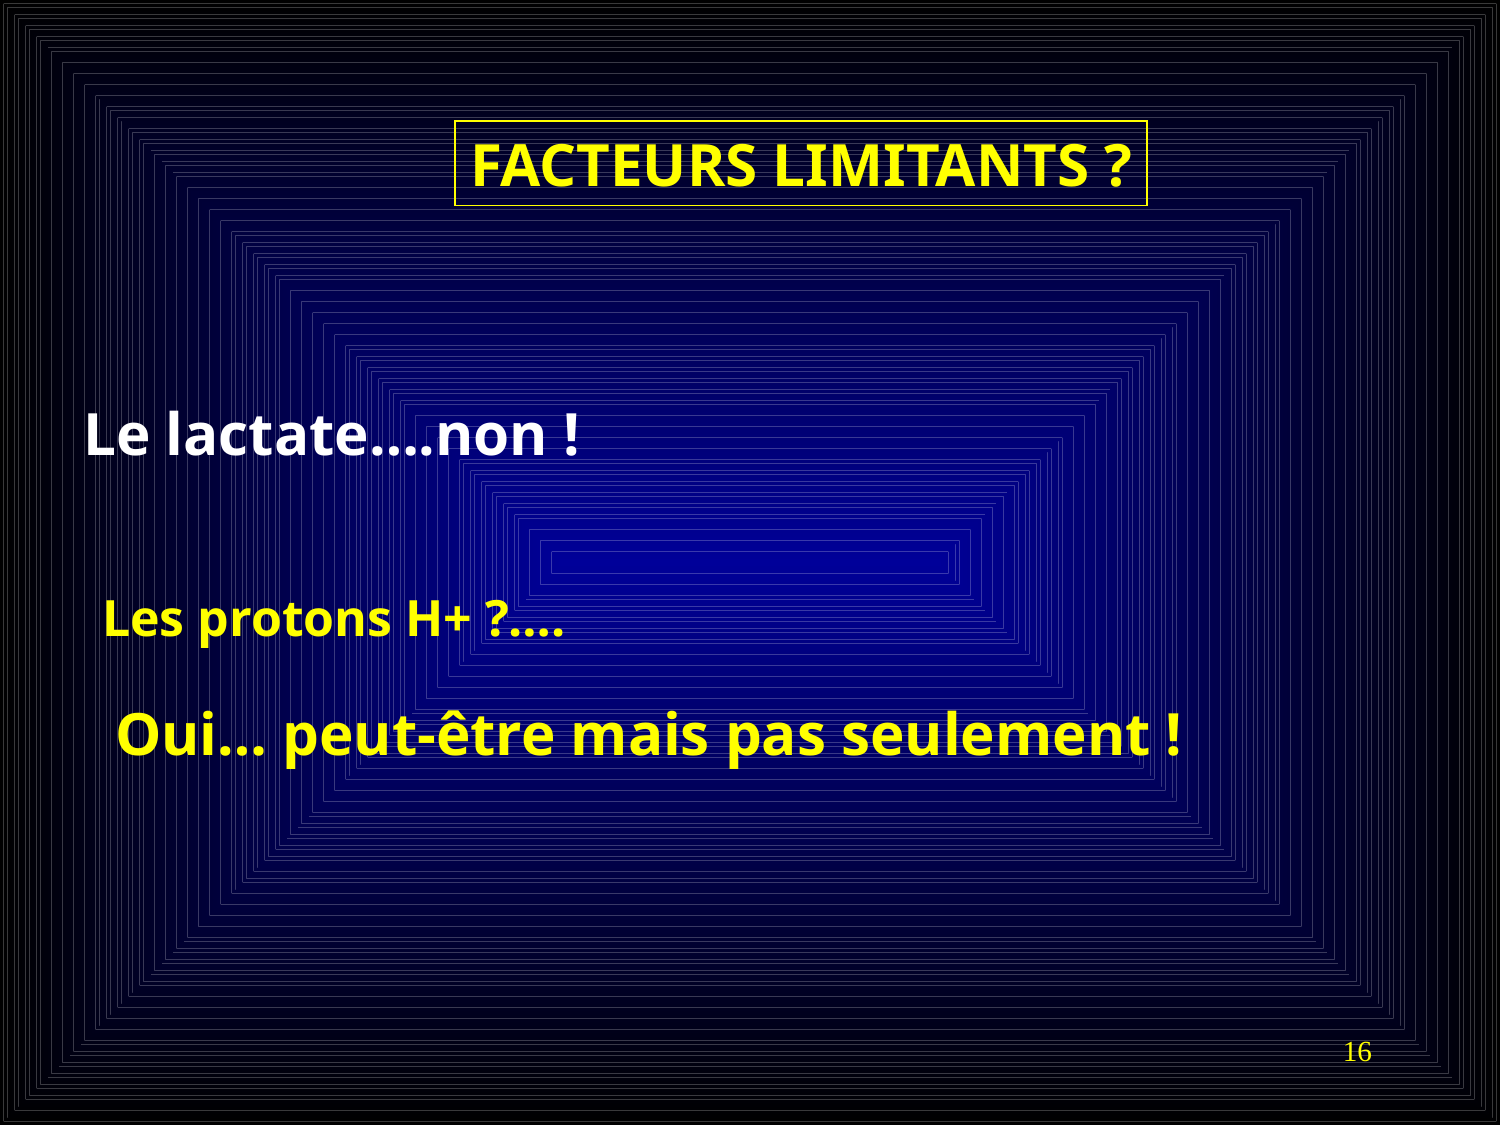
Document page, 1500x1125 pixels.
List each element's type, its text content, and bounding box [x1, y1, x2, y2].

text_box Le lactate….non ! [68, 389, 596, 475]
slide_number 16 [1074, 1025, 1388, 1100]
text_box Oui… peut-être mais pas seulement ! [100, 689, 1198, 775]
text_box FACTEURS LIMITANTS ? [455, 120, 1148, 206]
text_box Les protons H+ ?…. [87, 579, 581, 655]
